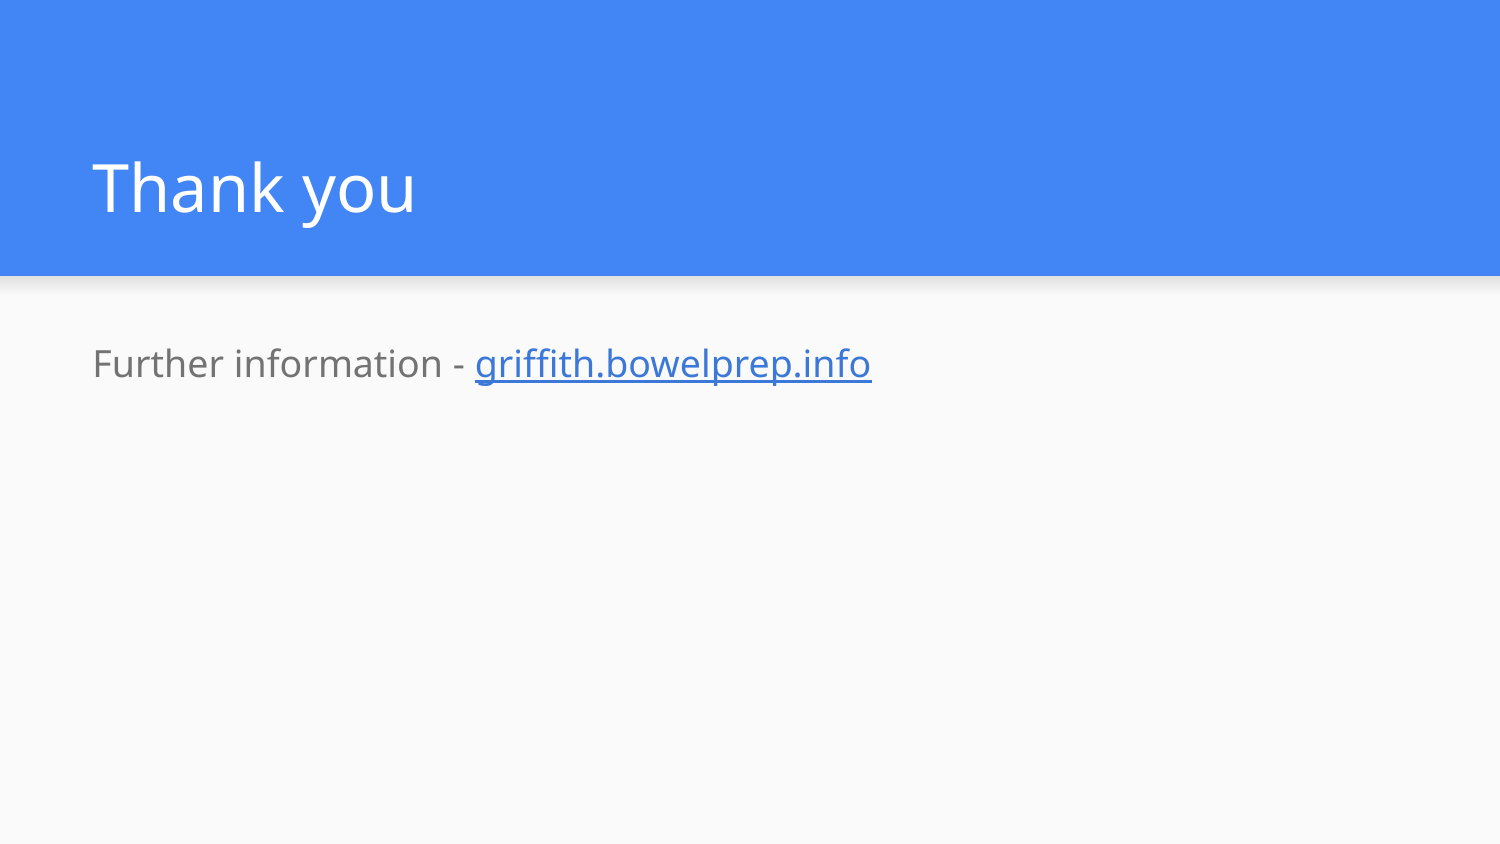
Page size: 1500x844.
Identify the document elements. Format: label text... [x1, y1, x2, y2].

list Further information - griffith.bowelprep.info [77, 314, 1427, 760]
title Thank you [77, 121, 1427, 248]
